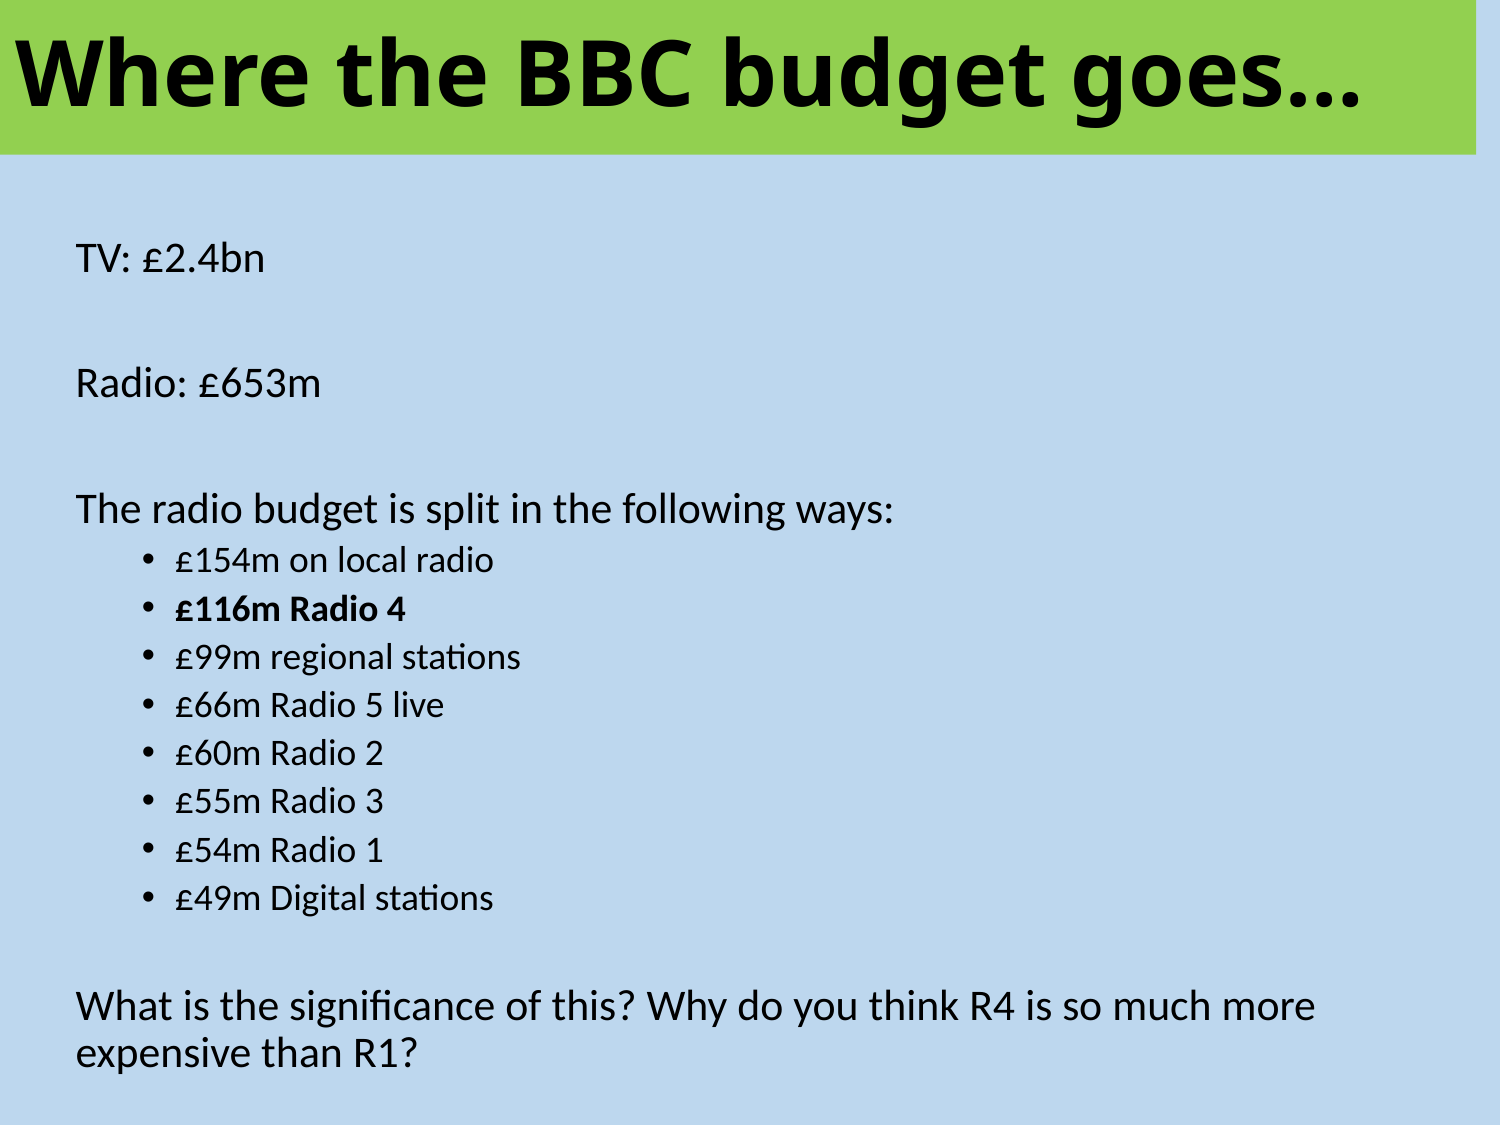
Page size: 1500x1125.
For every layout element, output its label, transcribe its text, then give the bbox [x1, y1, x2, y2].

list TV: £2.4bn Radio: £653m The radio budget is split in the following ways: £154m on local radio £116m Radio 4 £99m regional stations £66m Radio 5 live £60m Radio 2 £55m Radio 3 £54m Radio 1 £49m Digital stations What is the significance of this? Why do you think R4 is so much more expensive than R1? [60, 227, 1411, 1089]
title Where the BBC budget goes… [0, 0, 1477, 155]
